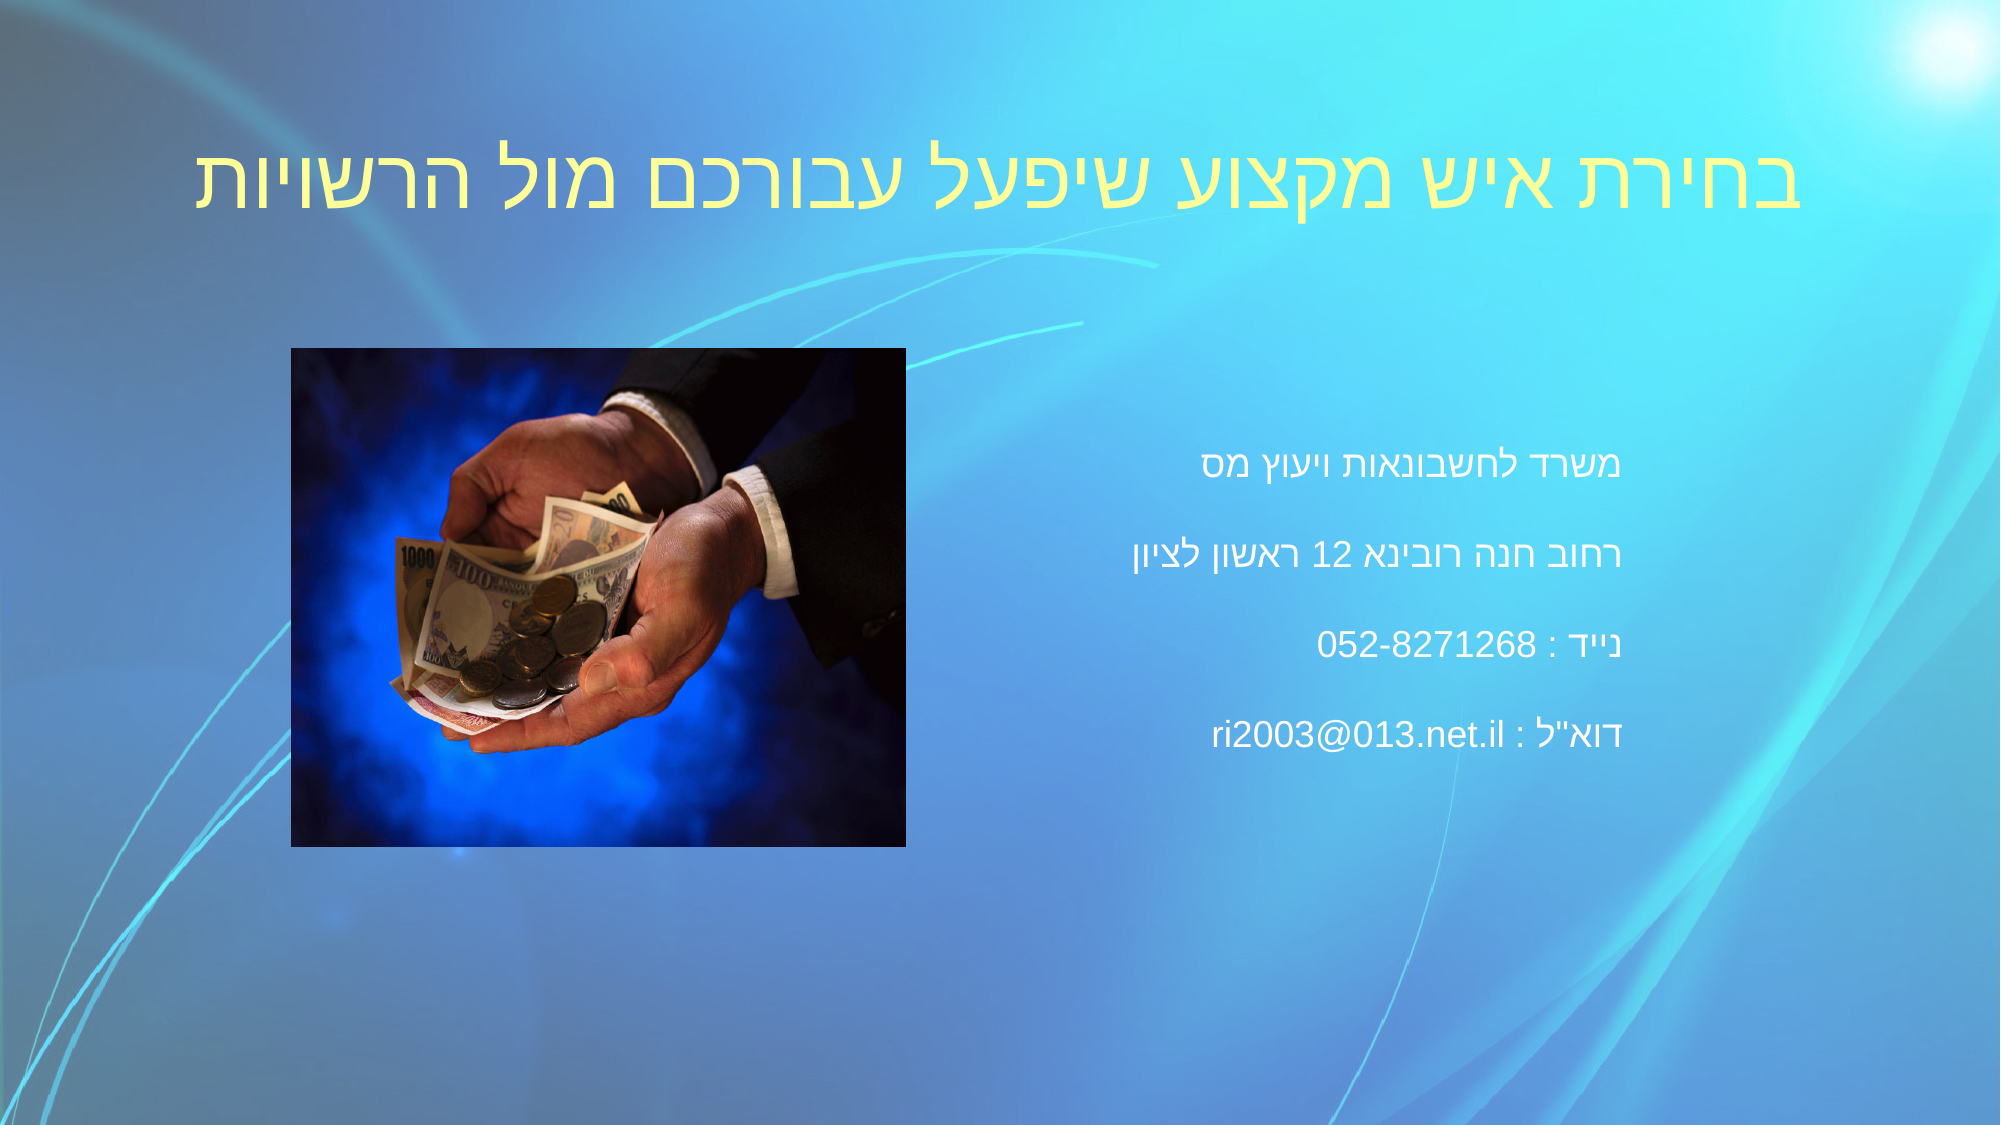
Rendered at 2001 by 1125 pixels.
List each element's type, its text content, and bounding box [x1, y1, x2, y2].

title בחירת איש מקצוע שיפעל עבורכם מול הרשויות [99, 26, 1900, 233]
list [99, 262, 1900, 1006]
picture [290, 348, 906, 847]
text_box משרד לחשבונאות ויעוץ מס רחוב חנה רובינא 12 ראשון לציון נייד : 052-8271268 דוא"ל : ri2003@013.net.il [1116, 432, 1638, 763]
